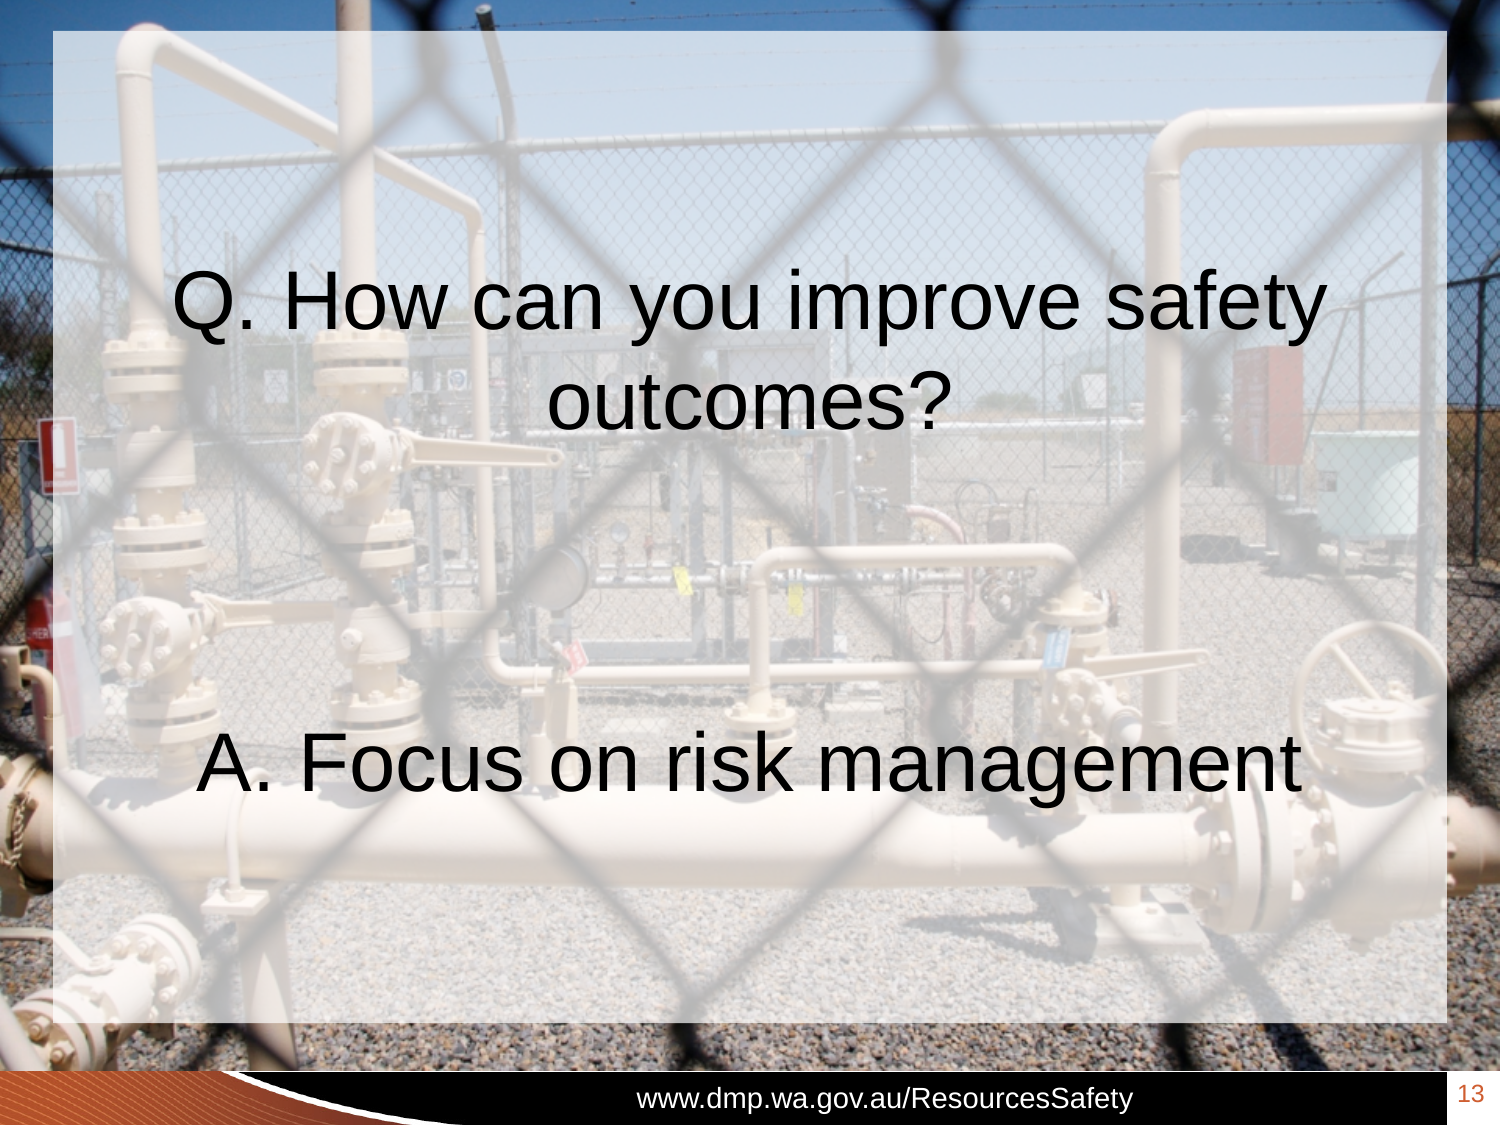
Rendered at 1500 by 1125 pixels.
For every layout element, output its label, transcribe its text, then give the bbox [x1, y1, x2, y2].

picture [0, 0, 1500, 1125]
slide_number 13 [1293, 1078, 1500, 1125]
